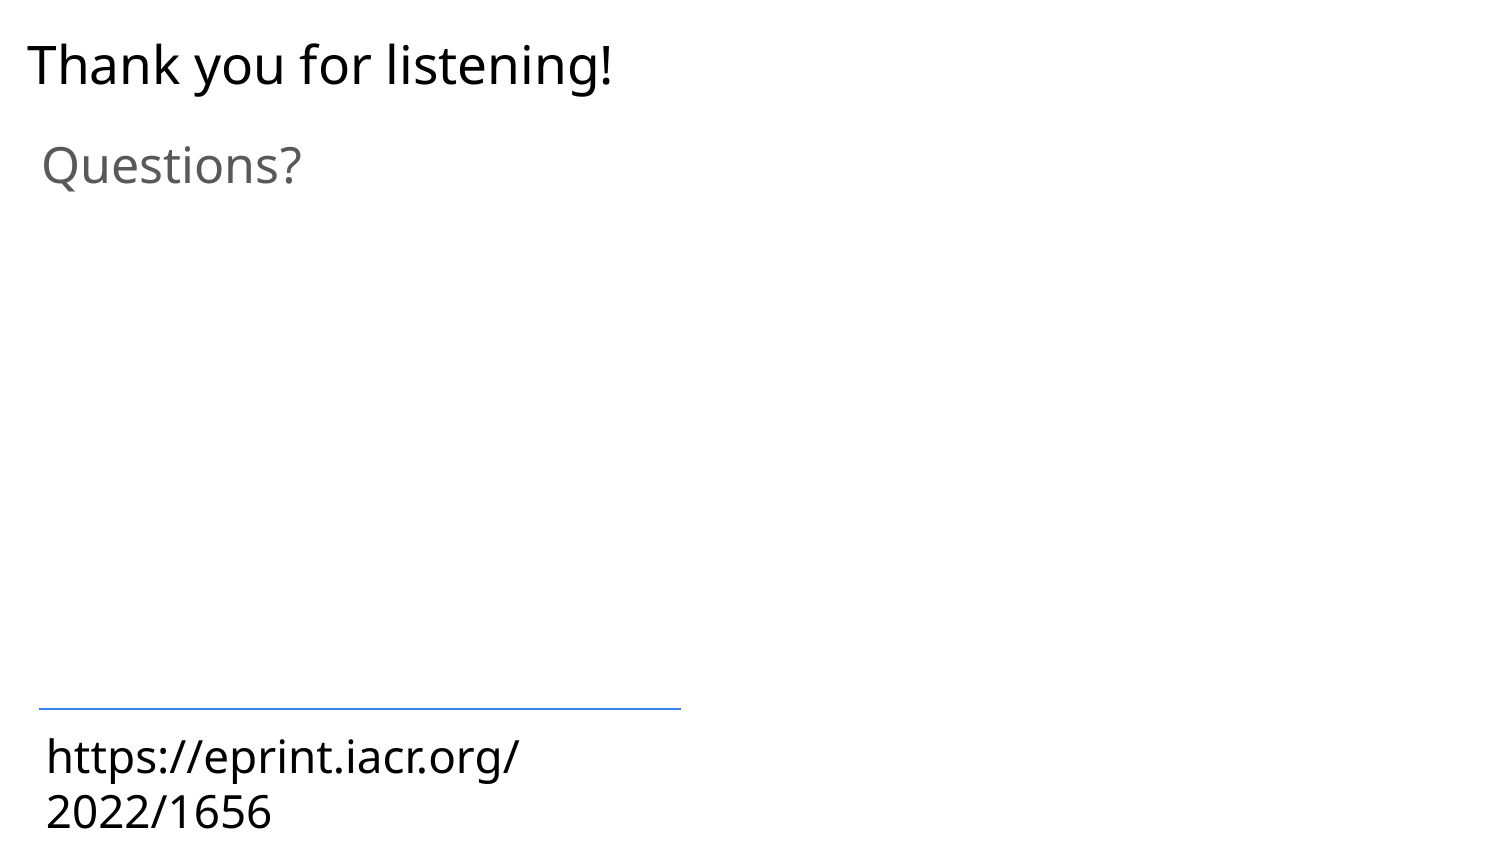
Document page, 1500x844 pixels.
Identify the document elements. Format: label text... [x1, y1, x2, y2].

title Thank you for listening! [12, 16, 1411, 111]
text_box https://eprint.iacr.org/2022/1656 [31, 720, 754, 844]
list Questions? [26, 110, 1470, 752]
